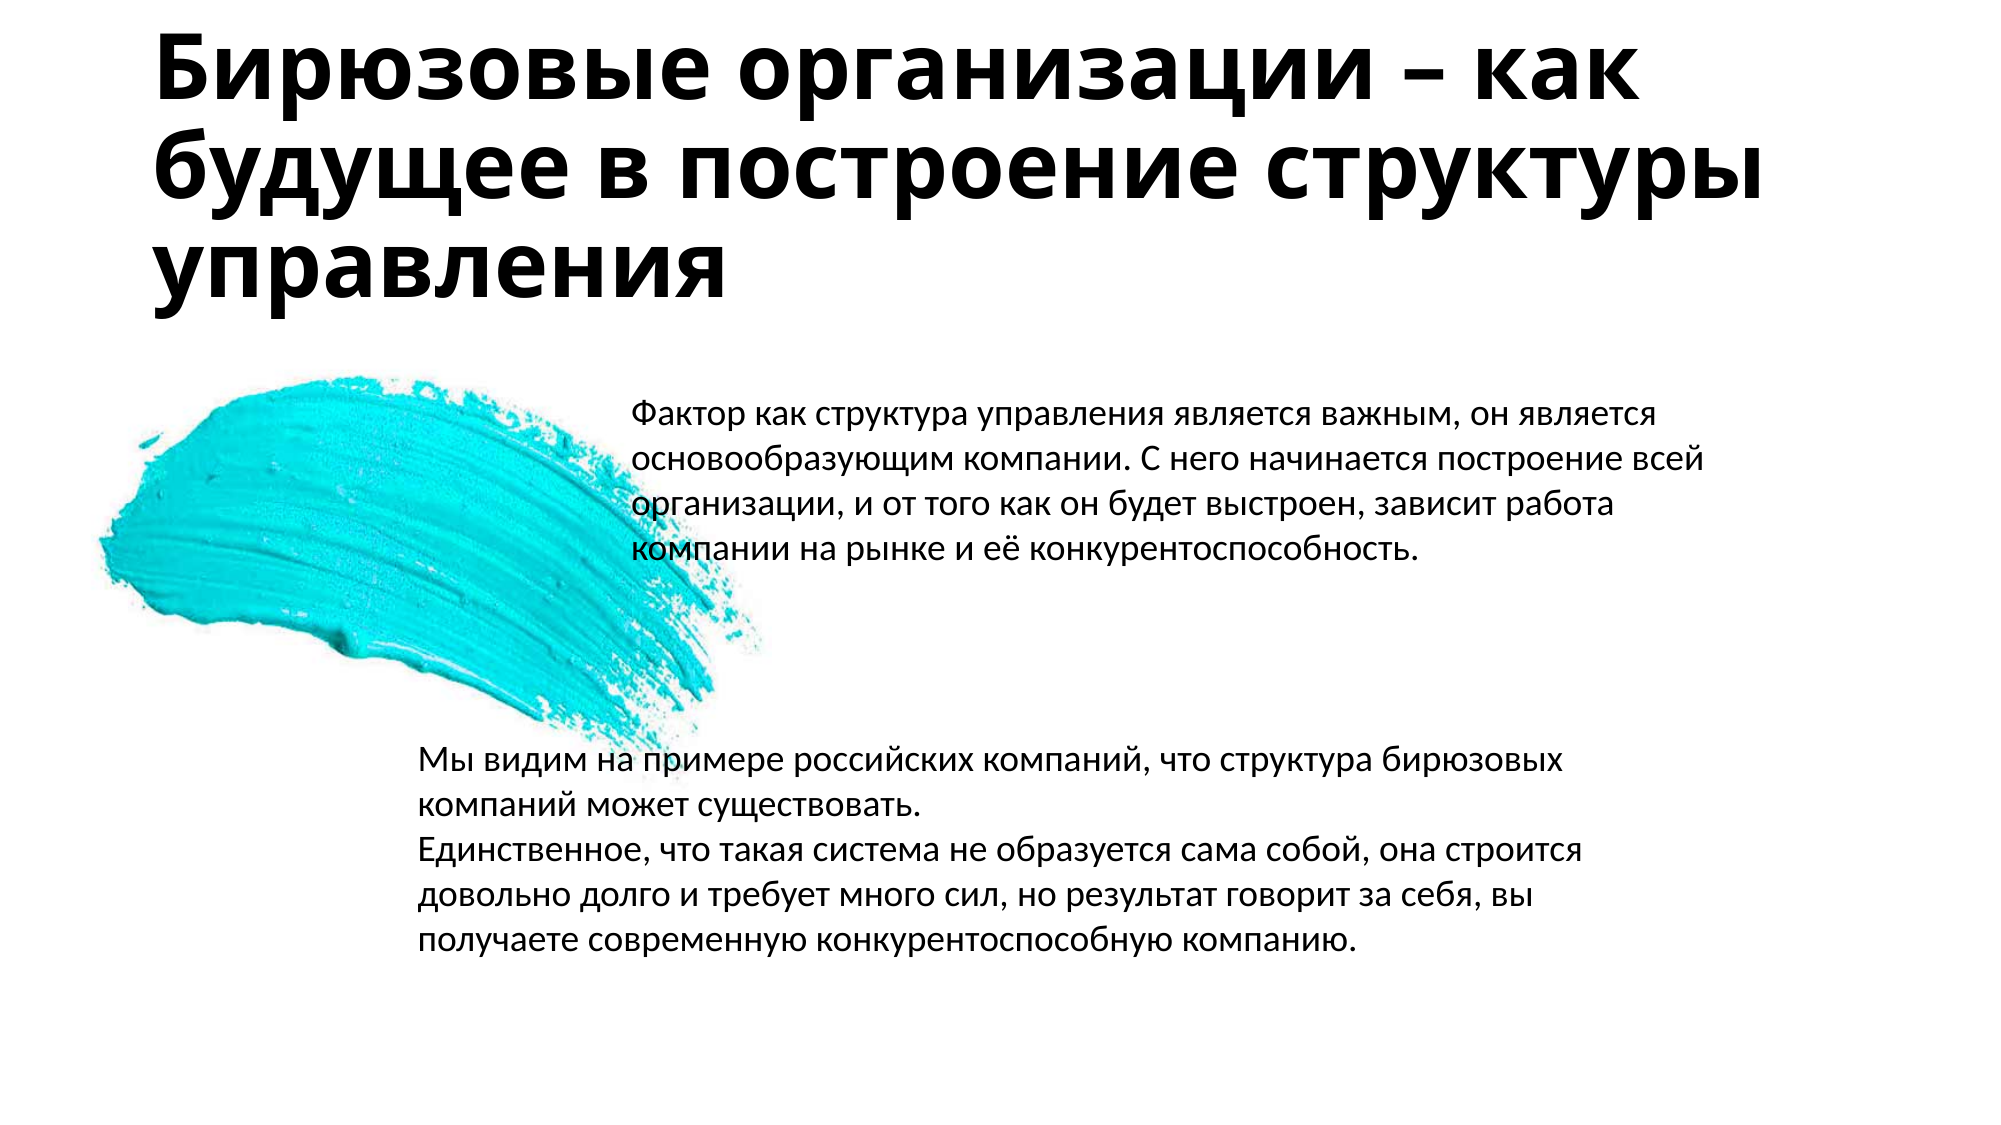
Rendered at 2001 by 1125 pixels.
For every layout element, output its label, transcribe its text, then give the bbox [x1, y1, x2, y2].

text_box Фактор как структура управления является важным, он является основообразующим компании. С него начинается построение всей организации, и от того как он будет выстроен, зависит работа компании на рынке и её конкурентоспособность. [772, 380, 1757, 576]
text_box Мы видим на примере российских компаний, что структура бирюзовых компаний может существовать. Единственное, что такая система не образуется сама собой, она строится довольно долго и требует много сил, но результат говорит за себя, вы получаете современную конкурентоспособную компанию. [402, 726, 1664, 967]
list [82, 332, 772, 793]
title Бирюзовые организации – как будущее в построение структуры управления [137, 59, 1863, 278]
